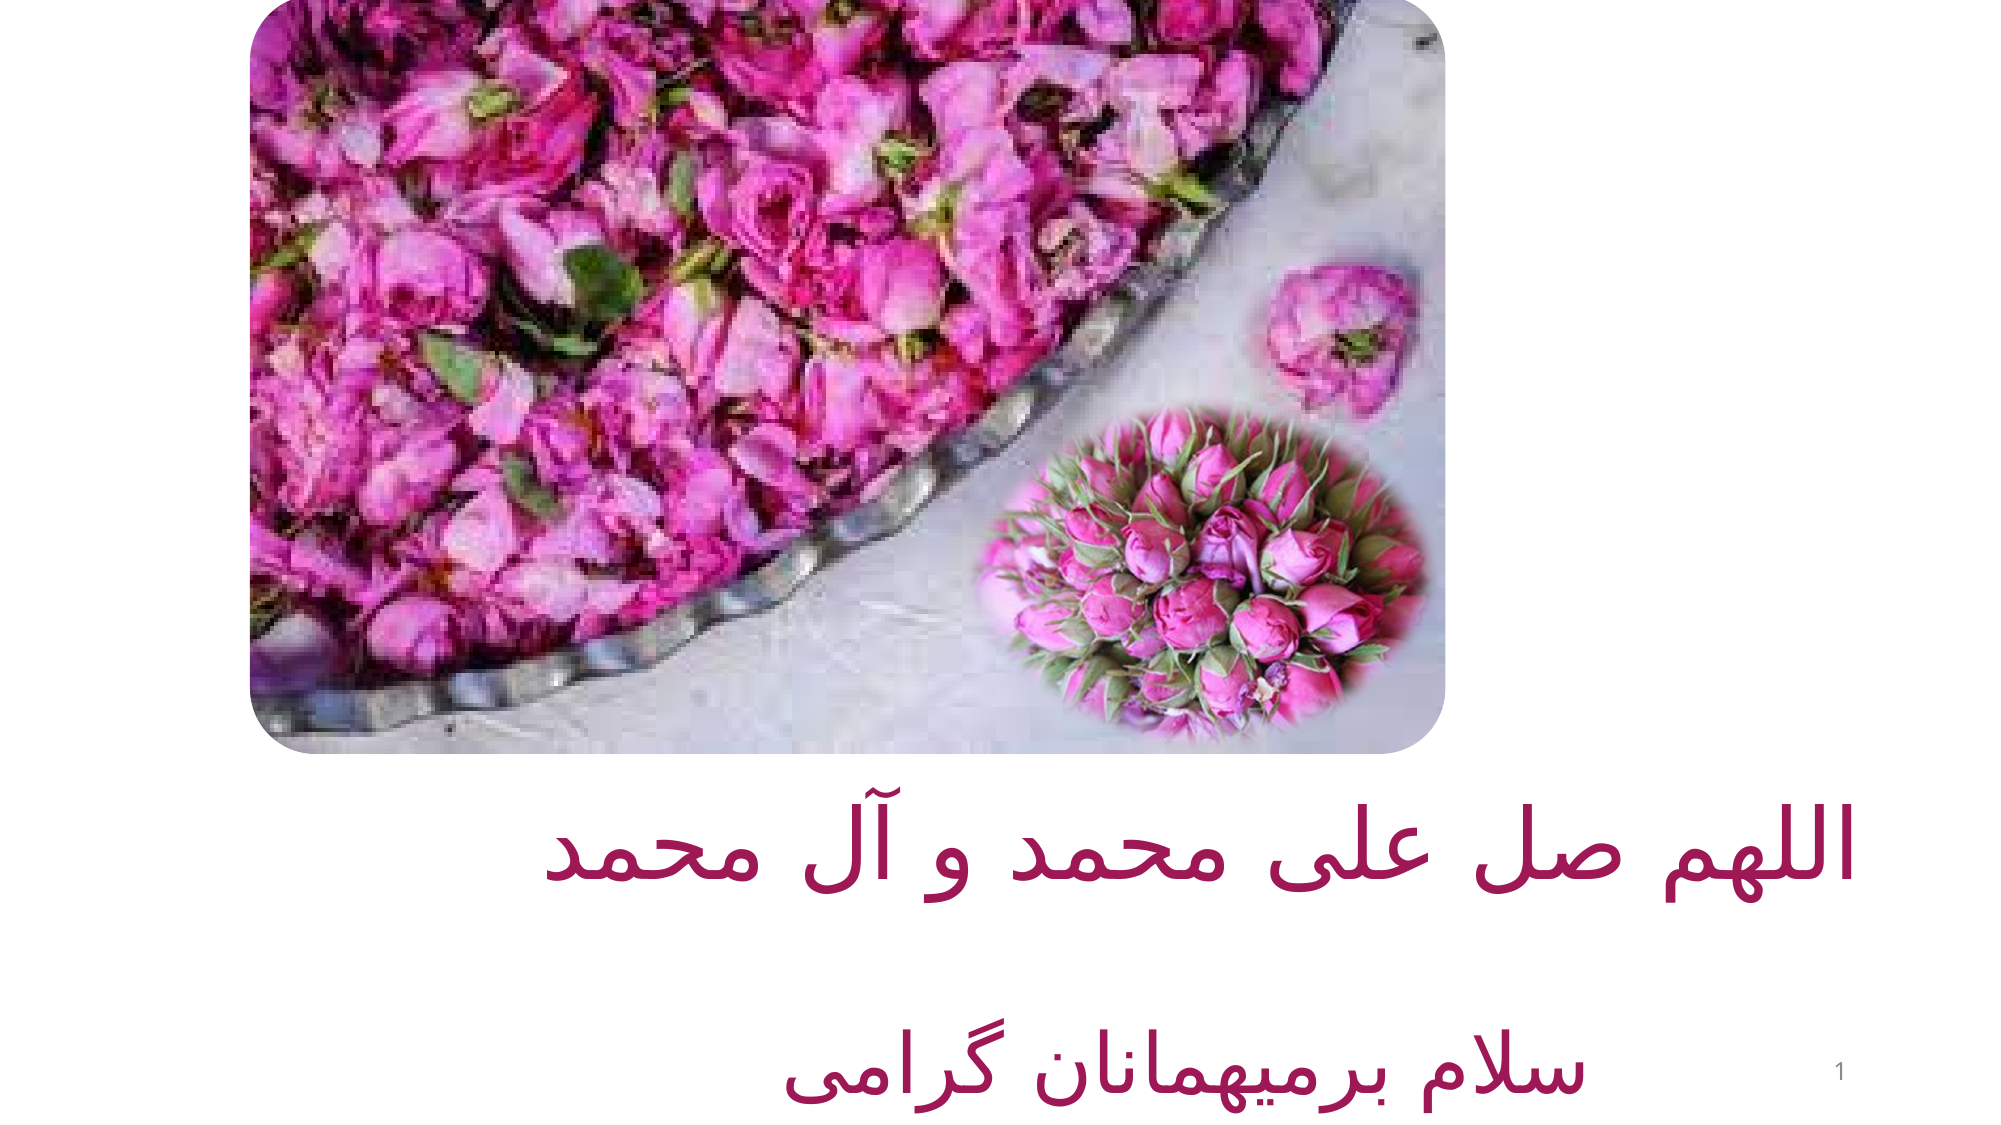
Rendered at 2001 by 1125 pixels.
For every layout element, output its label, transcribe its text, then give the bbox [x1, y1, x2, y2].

slide_number 1 [1412, 1042, 1863, 1103]
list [249, 0, 1446, 754]
picture [961, 392, 1446, 754]
title اللهم صل علی محمد و آل محمد سلام برمیهمانان گرامی [490, 784, 1913, 1125]
